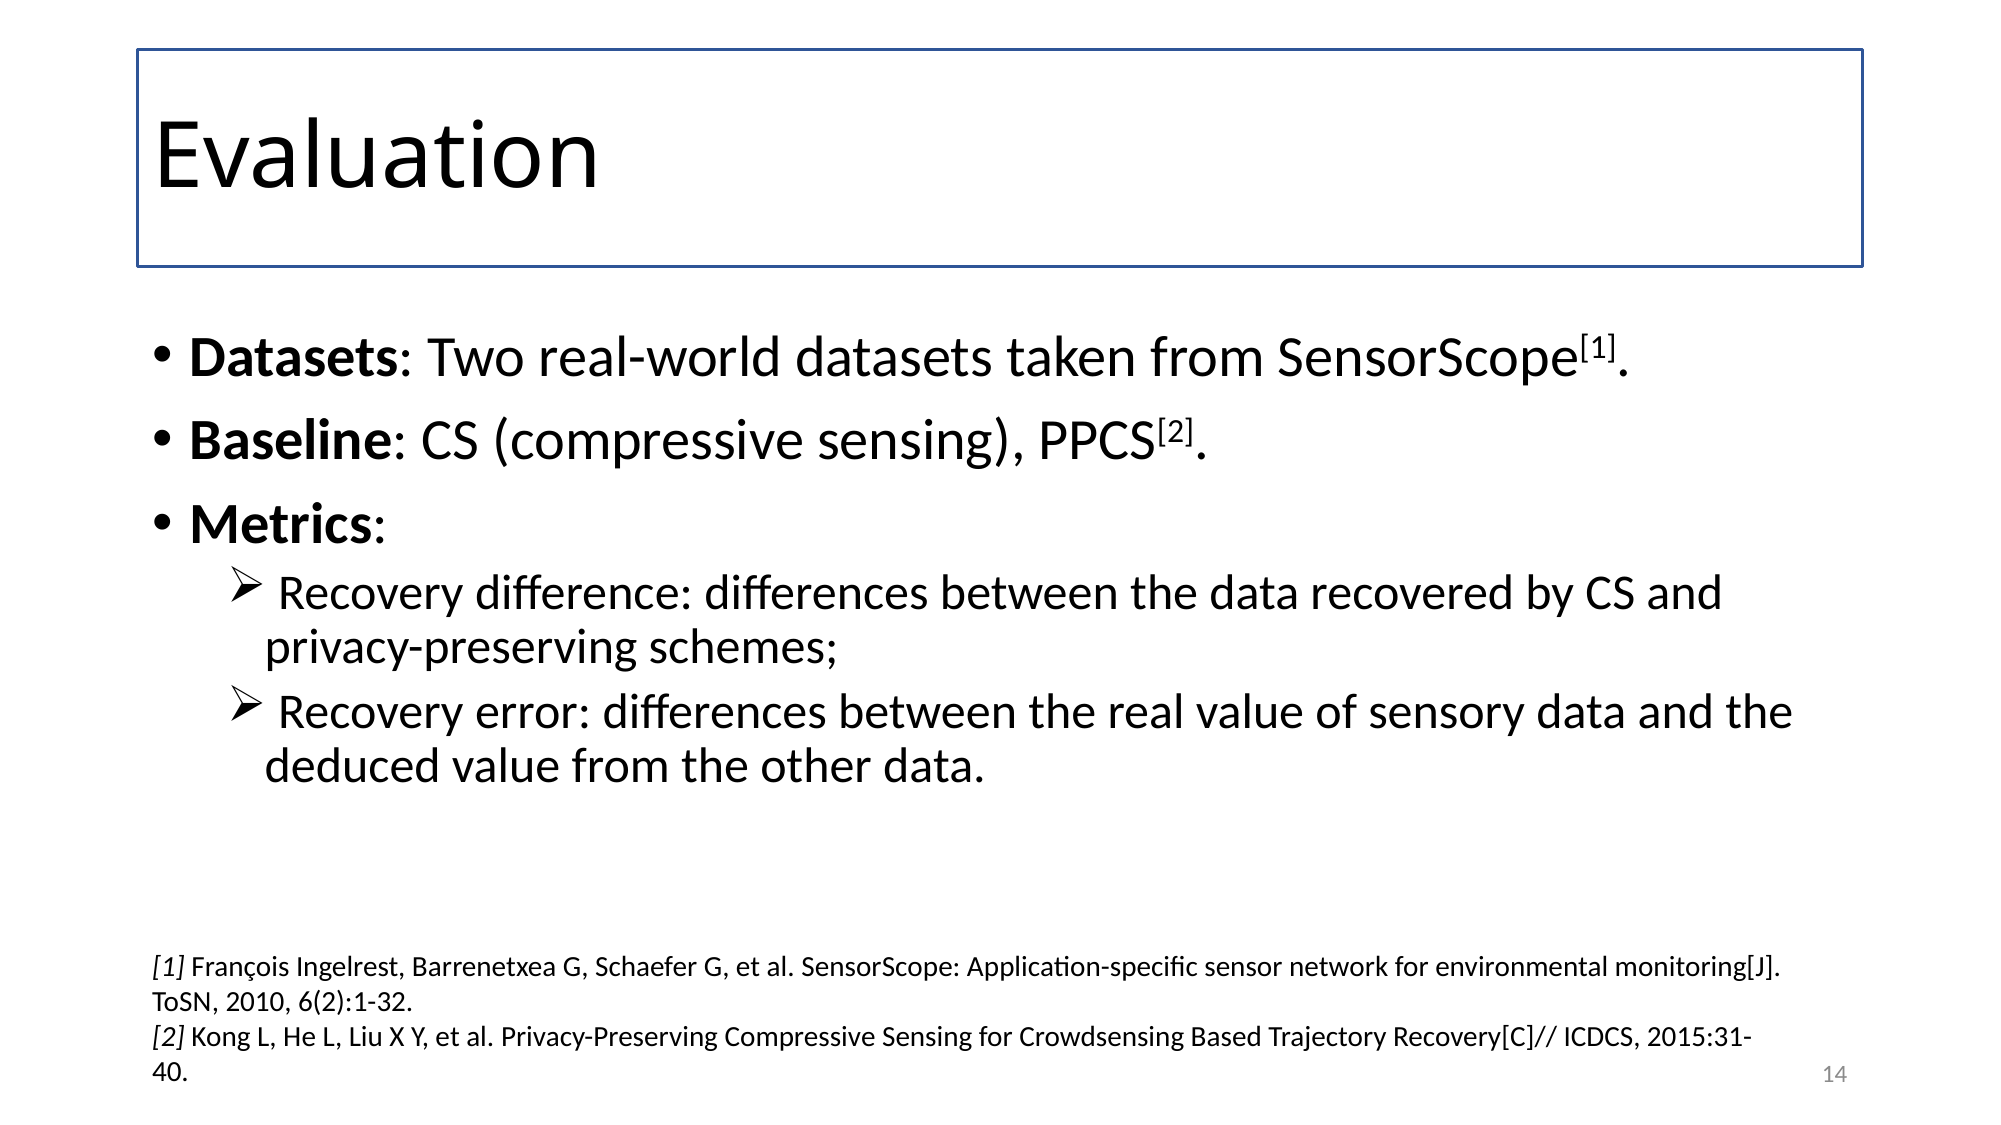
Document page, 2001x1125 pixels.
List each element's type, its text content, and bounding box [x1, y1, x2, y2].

title Evaluation [137, 49, 1863, 267]
slide_number 14 [1412, 1042, 1863, 1103]
text_box [1] François Ingelrest, Barrenetxea G, Schaefer G, et al. SensorScope: Application-specific sensor network for environmental monitoring[J]. ToSN, 2010, 6(2):1-32. [2] Kong L, He L, Liu X Y, et al. Privacy-Preserving Compressive Sensing for Crowdsensing Based Trajectory Recovery[C]// ICDCS, 2015:31-40. [137, 939, 1798, 1095]
text_box Datasets: Two real-world datasets taken from SensorScope[1]. Baseline: CS (compressive sensing), PPCS[2]. Metrics: Recovery difference: differences between the data recovered by CS and privacy-preserving schemes; Recovery error: differences between the real value of sensory data and the deduced value from the other data. [137, 318, 1863, 886]
